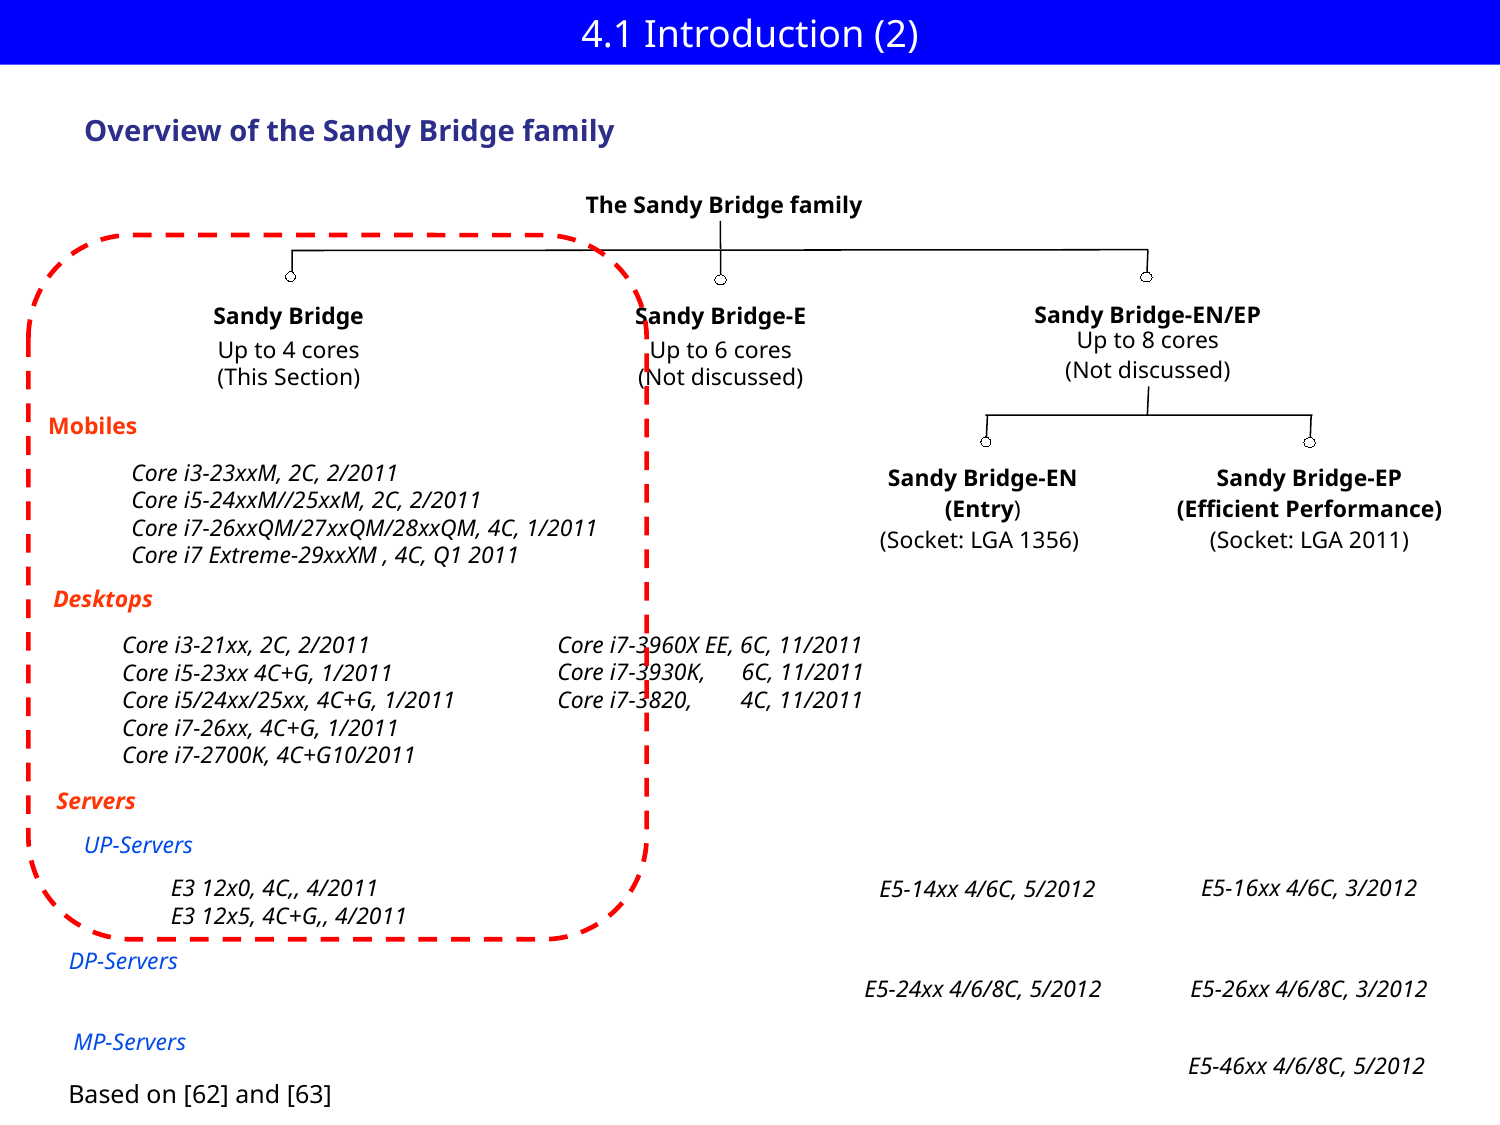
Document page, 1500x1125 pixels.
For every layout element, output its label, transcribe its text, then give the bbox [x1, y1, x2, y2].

text_box Sandy Bridge-EP (Efficient Performance) (Socket: LGA 2011) [1161, 459, 1458, 561]
text_box Core i7-3960X EE, 6C, 11/2011 Core i7-3930K, 6C, 11/2011 Core i7-3820, 4C, 11/2011 [647, 623, 881, 721]
text_box Based on [62] and [63] [53, 1070, 347, 1116]
text_box The Sandy Bridge family [570, 183, 878, 226]
text_box [980, 436, 991, 447]
text_box Sandy Bridge-E Up to 6 cores (Not discussed) [638, 294, 822, 398]
text_box Sandy Bridge-EN/EP Up to 8 cores (Not discussed) [977, 296, 1319, 392]
text_box E5-46xx 4/6/8C, 5/2012 [1173, 1044, 1441, 1087]
text_box E5-14xx 4/6C, 5/2012 [864, 866, 1111, 909]
text_box MP-Servers [58, 1020, 202, 1063]
text_box E5-16xx 4/6C, 3/2012 [1186, 866, 1433, 909]
text_box Overview of the Sandy Bridge family [69, 104, 631, 155]
text_box [28, 235, 647, 940]
text_box E5-24xx 4/6/8C, 5/2012 [849, 967, 1117, 1010]
text_box DP-Servers [54, 939, 194, 982]
text_box [714, 274, 727, 285]
text_box Sandy Bridge-EN (Entry) (Socket: LGA 1356) [865, 459, 1101, 561]
title 4.1 Introduction (2) [0, 0, 1500, 65]
text_box [1303, 437, 1316, 448]
text_box [1140, 272, 1153, 282]
text_box E5-26xx 4/6/8C, 3/2012 [1175, 967, 1443, 1010]
